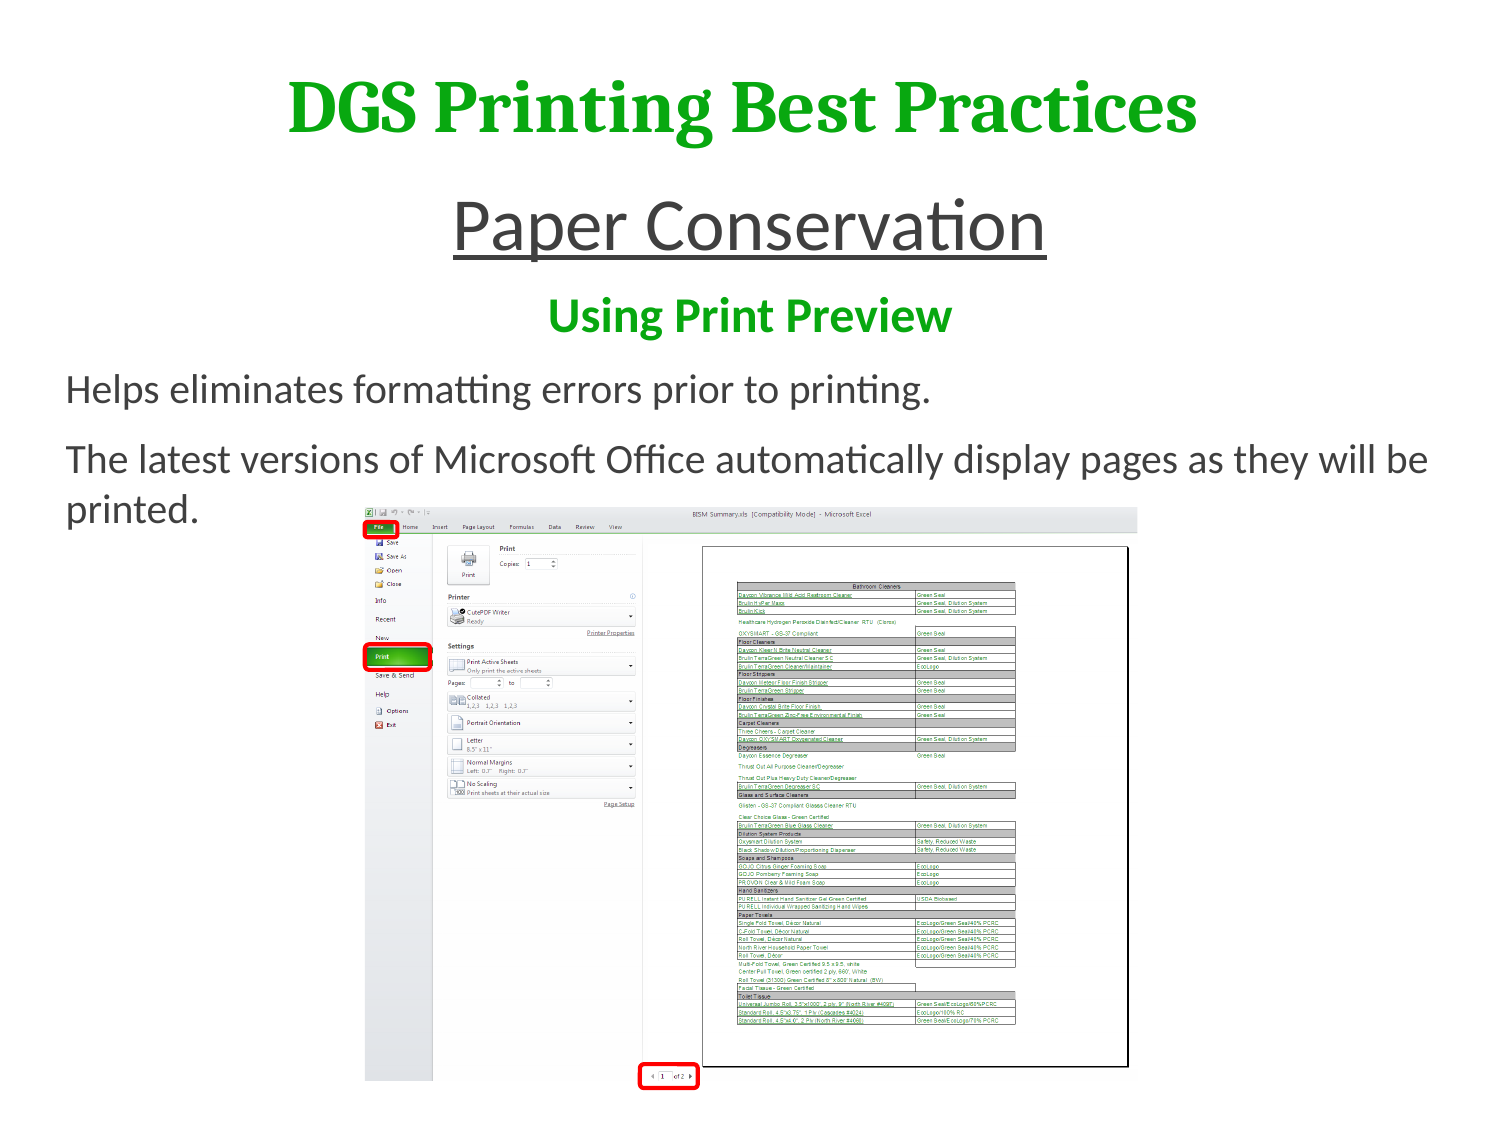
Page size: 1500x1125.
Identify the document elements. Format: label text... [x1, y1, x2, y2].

text_box Paper Conservation [74, 178, 1425, 274]
text_box Using Print Preview Helps eliminates formatting errors prior to printing. The latest versions of Microsoft Office automatically display pages as they will be printed. [50, 275, 1450, 540]
picture [364, 506, 1138, 1081]
